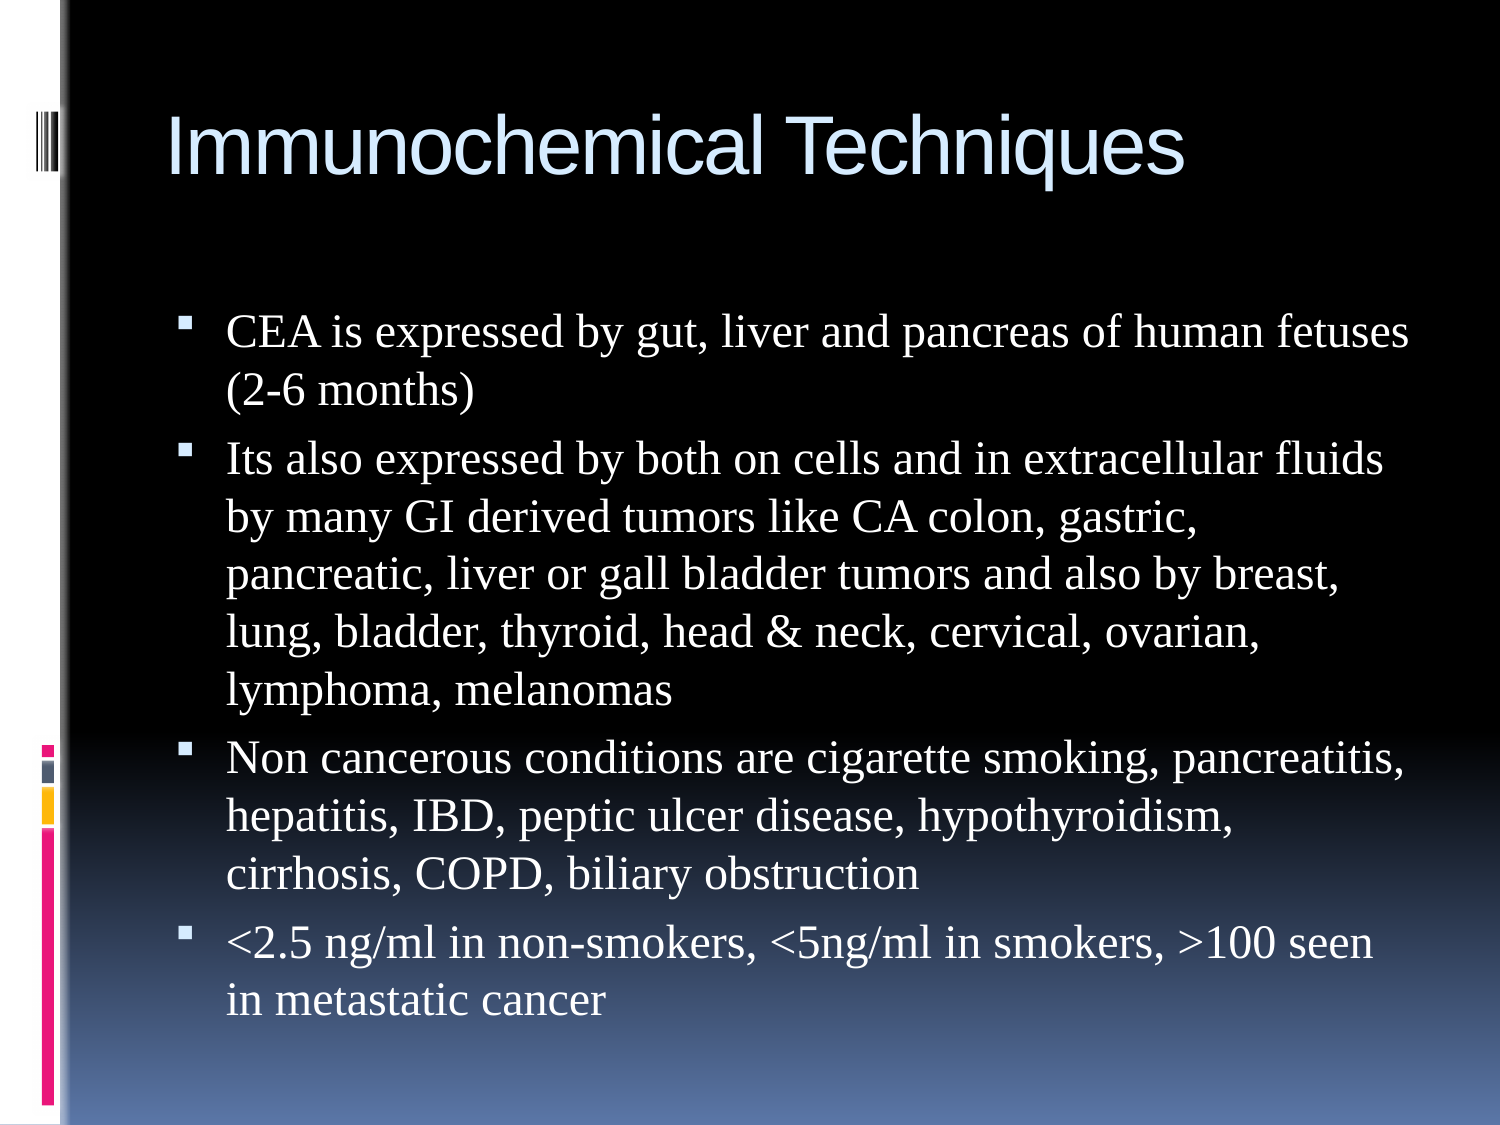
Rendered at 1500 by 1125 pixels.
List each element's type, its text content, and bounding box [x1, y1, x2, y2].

list CEA is expressed by gut, liver and pancreas of human fetuses (2-6 months) Its also expressed by both on cells and in extracellular fluids by many GI derived tumors like CA colon, gastric, pancreatic, liver or gall bladder tumors and also by breast, lung, bladder, thyroid, head & neck, cervical, ovarian, lymphoma, melanomas Non cancerous conditions are cigarette smoking, pancreatitis, hepatitis, IBD, peptic ulcer disease, hypothyroidism, cirrhosis, COPD, biliary obstruction <2.5 ng/ml in non-smokers, <5ng/ml in smokers, >100 seen in metastatic cancer [150, 292, 1425, 1043]
title Immunochemical Techniques [150, 83, 1425, 234]
